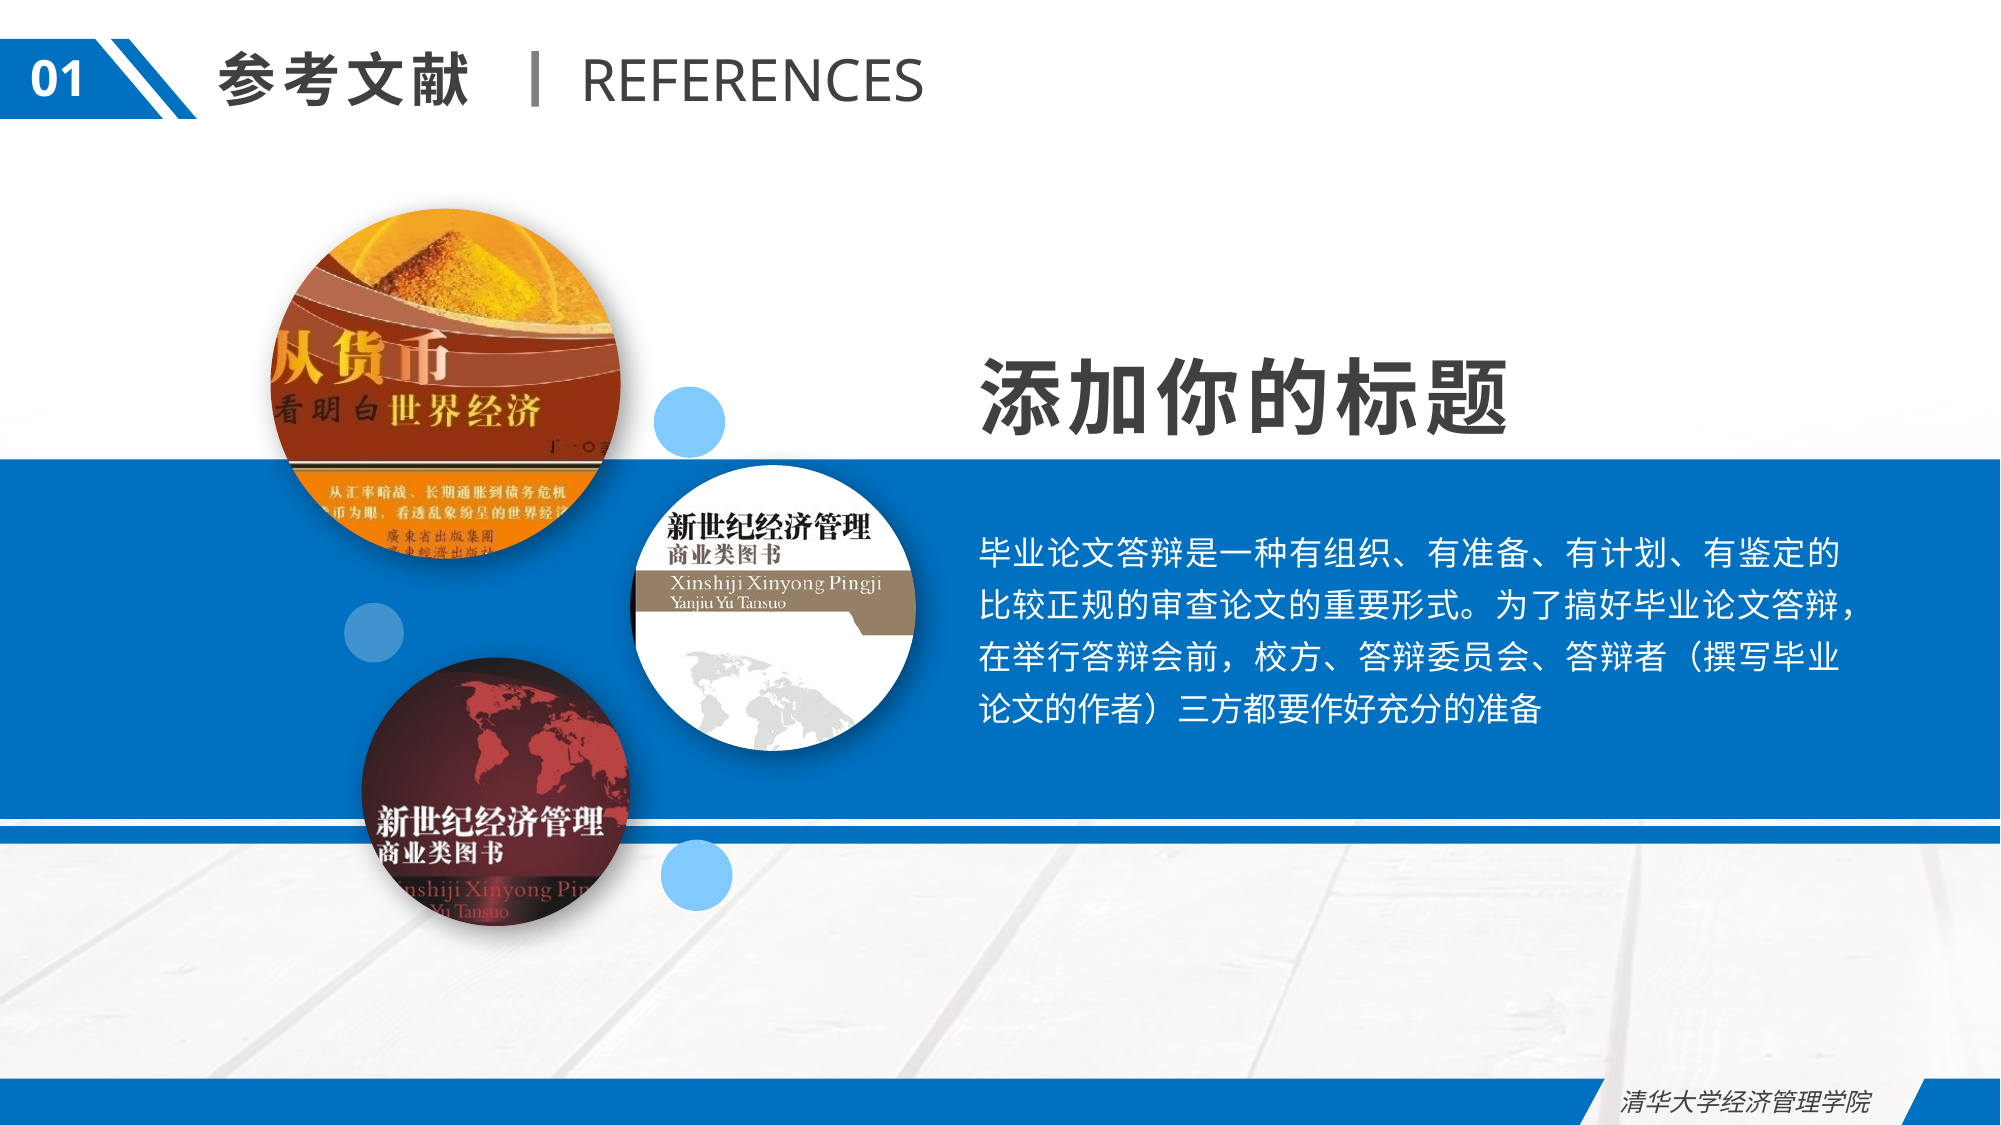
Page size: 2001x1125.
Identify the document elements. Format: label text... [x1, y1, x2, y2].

picture [0, 0, 2001, 1125]
text_box [652, 385, 727, 459]
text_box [0, 1078, 2000, 1125]
text_box 添加你的标题 [978, 329, 1658, 446]
text_box 参考文献 [203, 36, 498, 121]
text_box REFERENCES [565, 36, 941, 121]
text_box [0, 38, 197, 119]
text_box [0, 459, 2000, 844]
text_box [530, 50, 540, 108]
text_box [659, 844, 734, 913]
